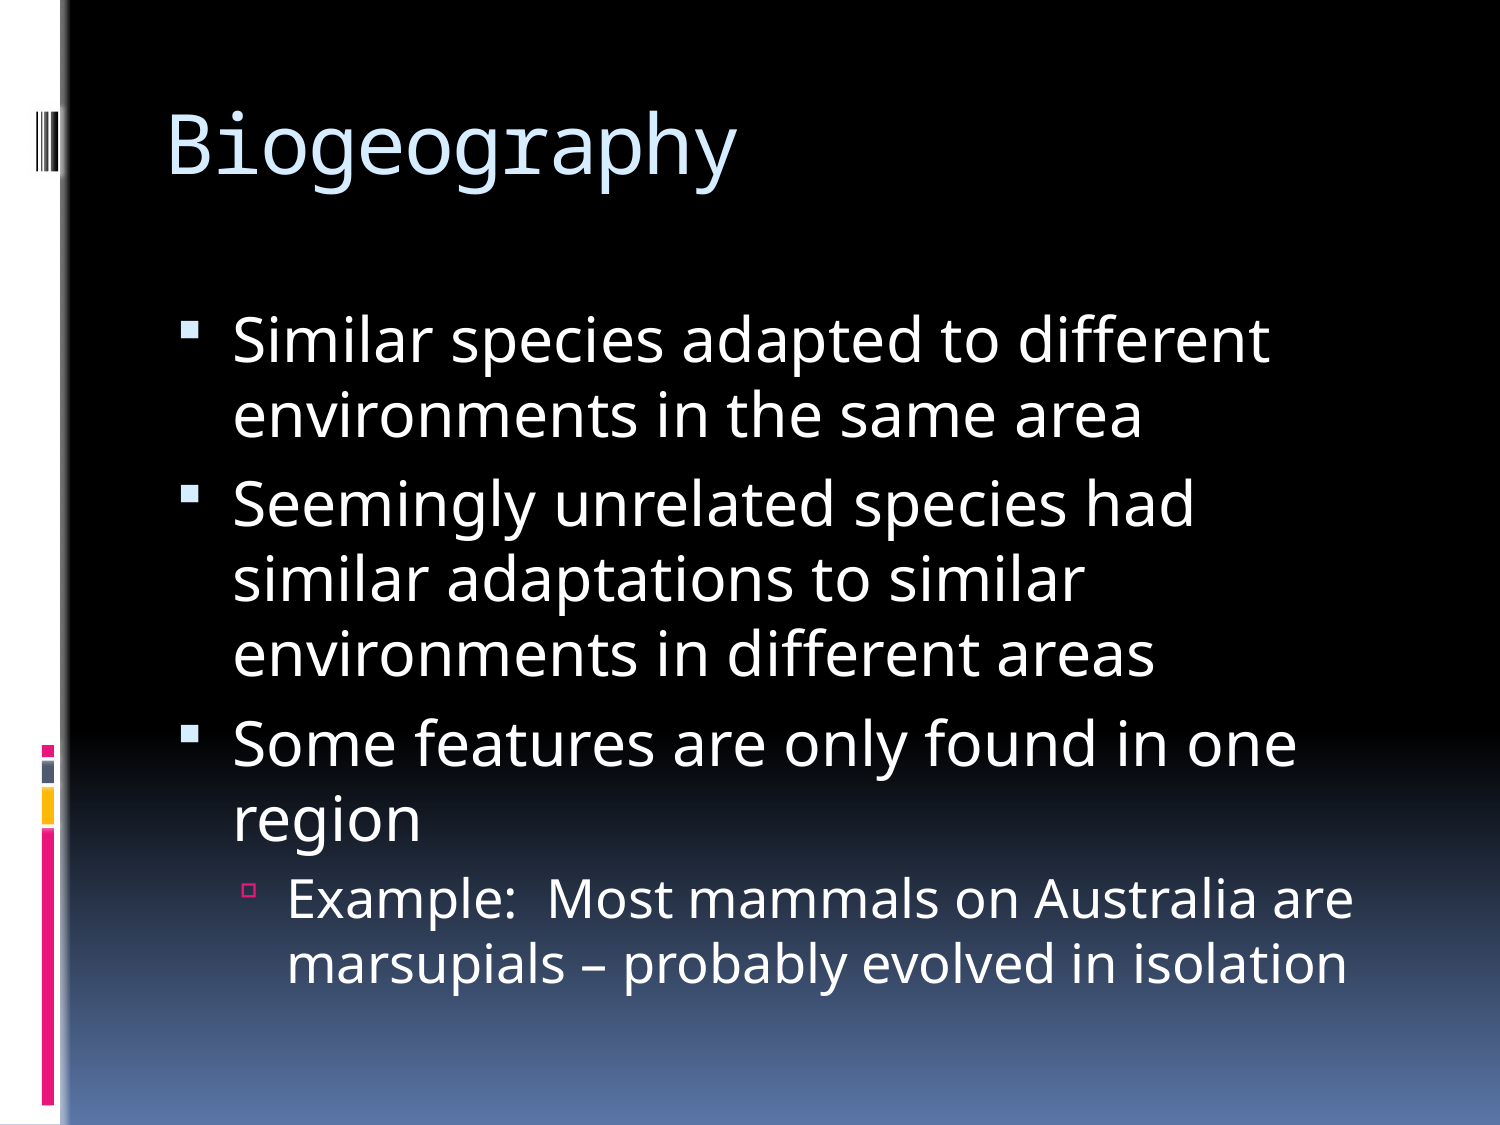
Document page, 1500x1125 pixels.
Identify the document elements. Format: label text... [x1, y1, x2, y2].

title Biogeography [150, 83, 1425, 234]
list Similar species adapted to different environments in the same area Seemingly unrelated species had similar adaptations to similar environments in different areas Some features are only found in one region Example: Most mammals on Australia are marsupials – probably evolved in isolation [150, 292, 1425, 1043]
